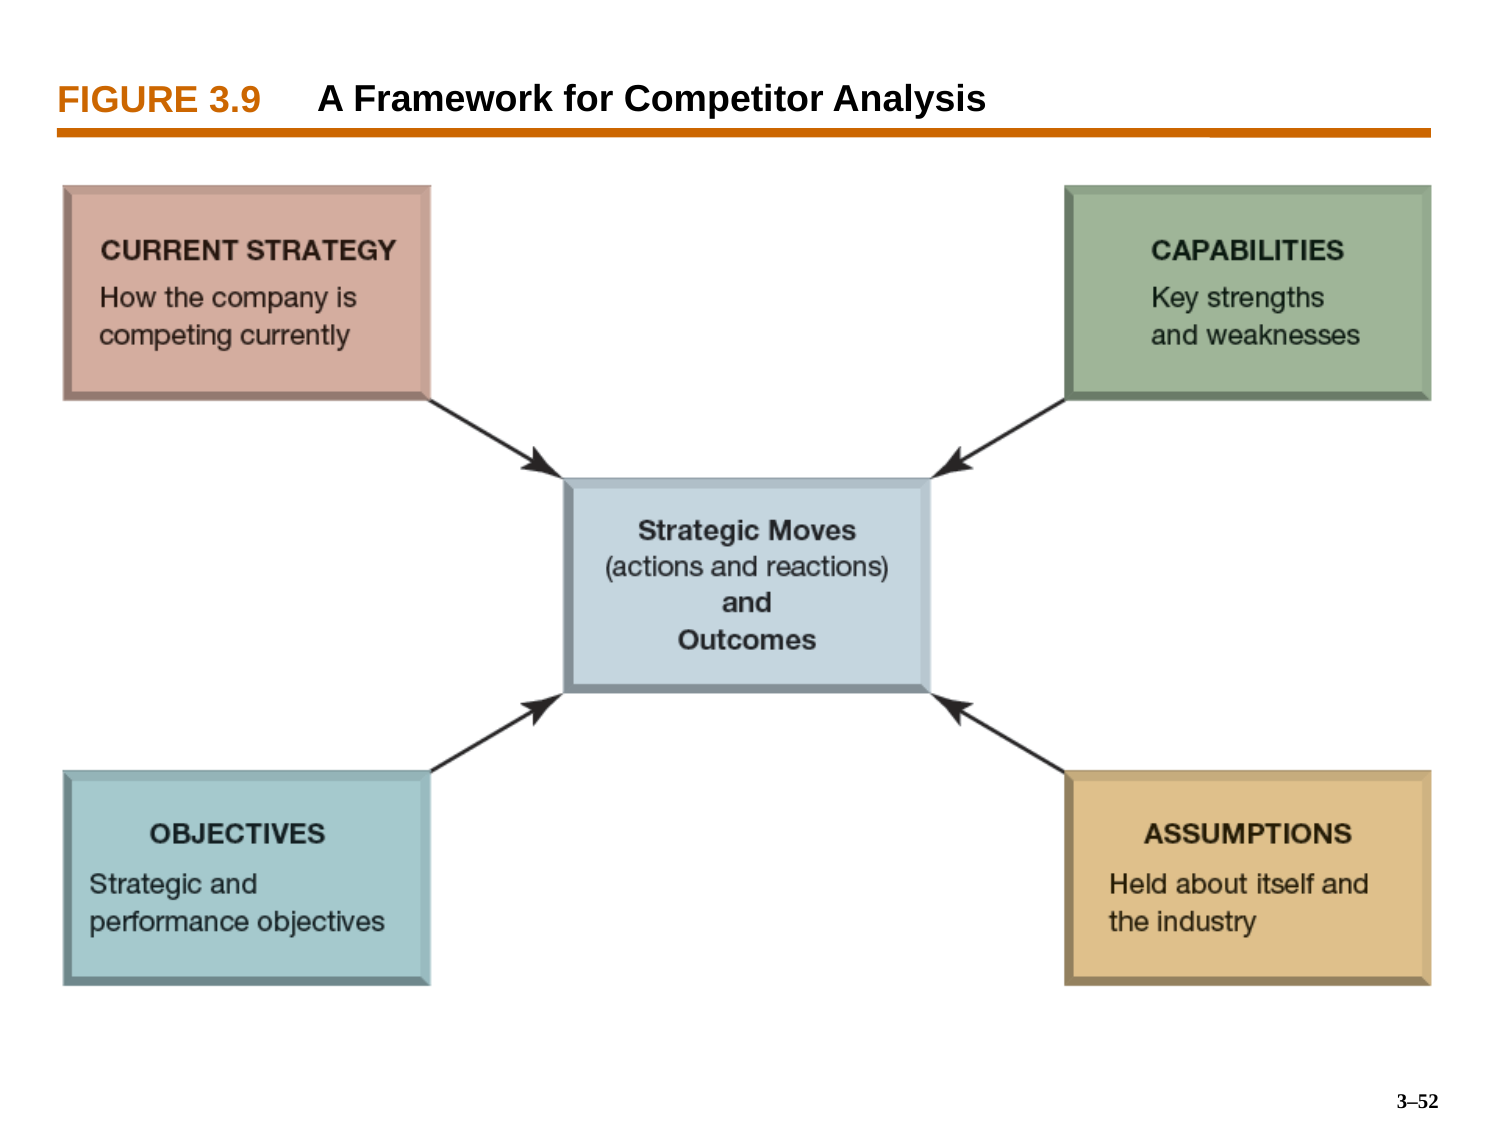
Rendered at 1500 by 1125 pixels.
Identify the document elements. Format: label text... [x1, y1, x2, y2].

picture [54, 176, 1439, 994]
text_box FIGURE 3.9 [56, 67, 302, 127]
text_box 3–52 [1345, 1080, 1491, 1120]
text_box A Framework for Competitor Analysis [302, 66, 1338, 127]
